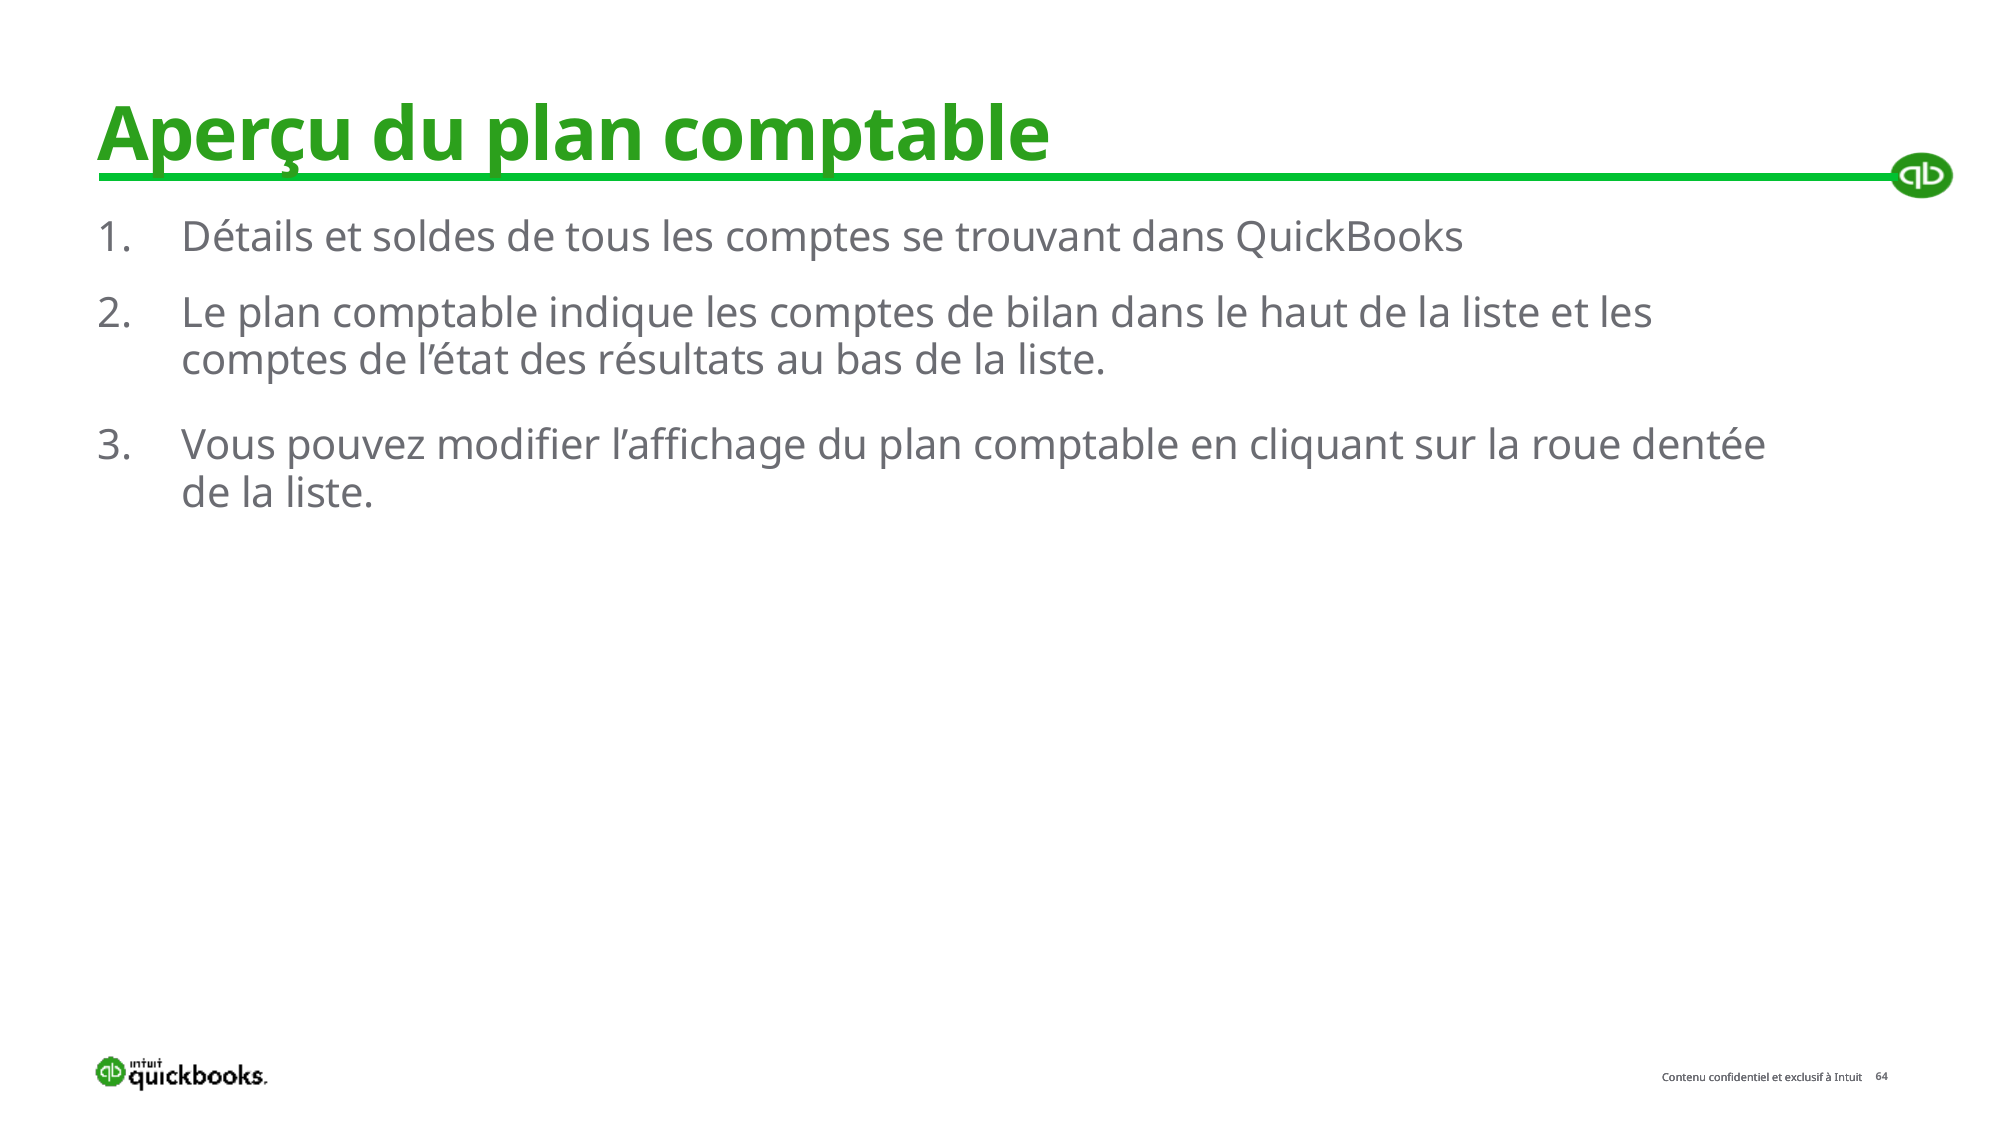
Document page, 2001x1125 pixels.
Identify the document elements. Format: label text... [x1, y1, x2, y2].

list Détails et soldes de tous les comptes se trouvant dans QuickBooks Le plan comptable indique les comptes de bilan dans le haut de la liste et les comptes de l’état des résultats au bas de la liste. Vous pouvez modifier l’affichage du plan comptable en cliquant sur la roue dentée de la liste. [82, 206, 1832, 1037]
picture [82, 1043, 277, 1105]
picture [99, 145, 1960, 206]
title Aperçu du plan comptable [82, 89, 1901, 180]
